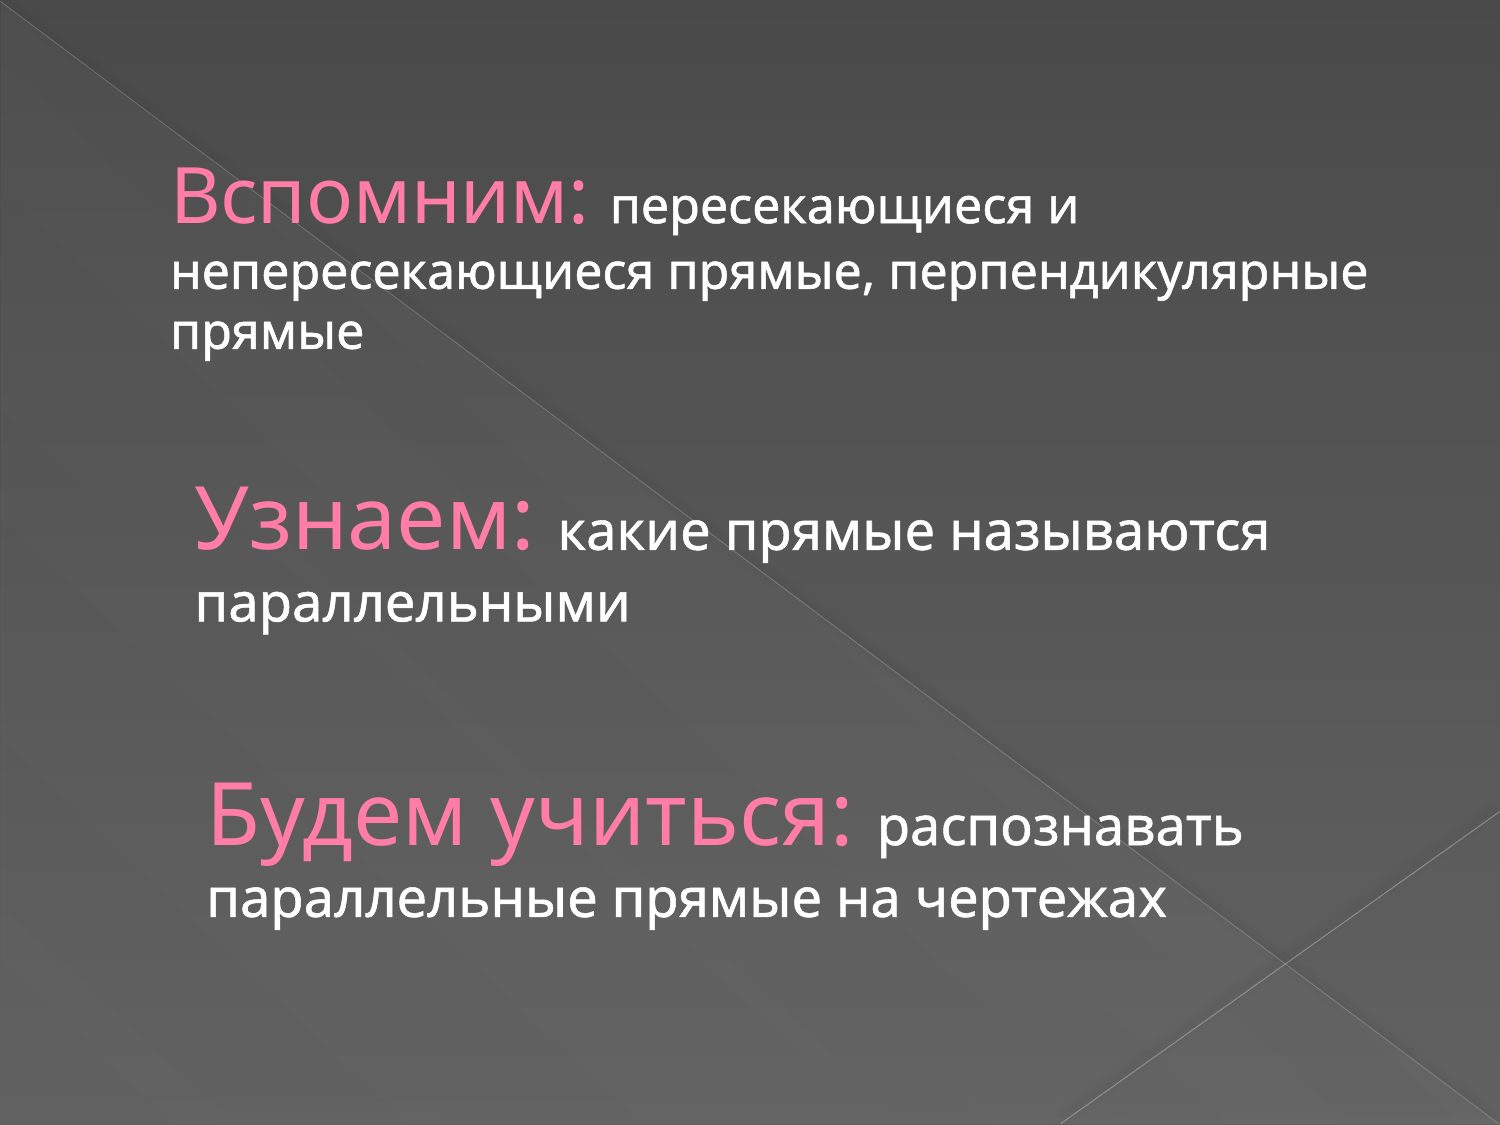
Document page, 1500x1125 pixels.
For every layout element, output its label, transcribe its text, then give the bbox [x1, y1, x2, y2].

text_box Узнаем: какие прямые называются параллельными [100, 432, 1451, 662]
text_box Будем учиться: распознавать параллельные прямые на чертежах [112, 727, 1463, 958]
title Вспомним: пересекающиеся и непересекающиеся прямые, перпендикулярные прямые [76, 273, 1427, 367]
text_box [76, 42, 1427, 273]
